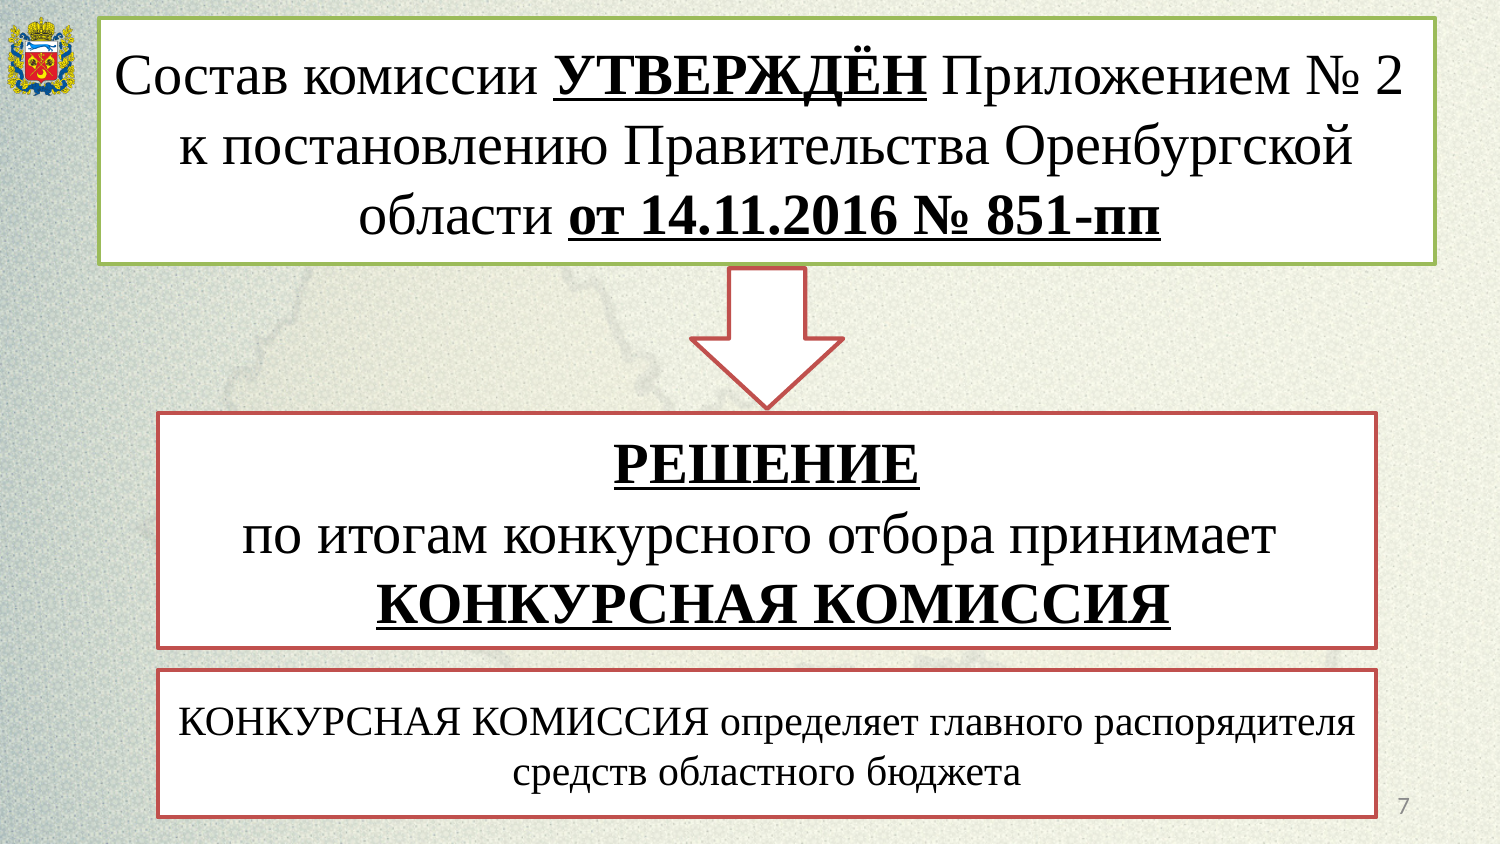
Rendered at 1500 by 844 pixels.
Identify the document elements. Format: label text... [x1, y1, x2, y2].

text_box [688, 266, 846, 411]
picture [0, 0, 1500, 844]
text_box Состав комиссии УТВЕРЖДЁН Приложением № 2 к постановлению Правительства Оренбургской области от 14.11.2016 № 851-пп [97, 16, 1437, 266]
slide_number 7 [1074, 782, 1425, 827]
text_box РЕШЕНИЕ по итогам конкурсного отбора принимает КОНКУРСНАЯ КОМИССИЯ [156, 411, 1378, 650]
text_box КОНКУРСНАЯ КОМИССИЯ определяет главного распорядителя средств областного бюджета [156, 668, 1378, 819]
